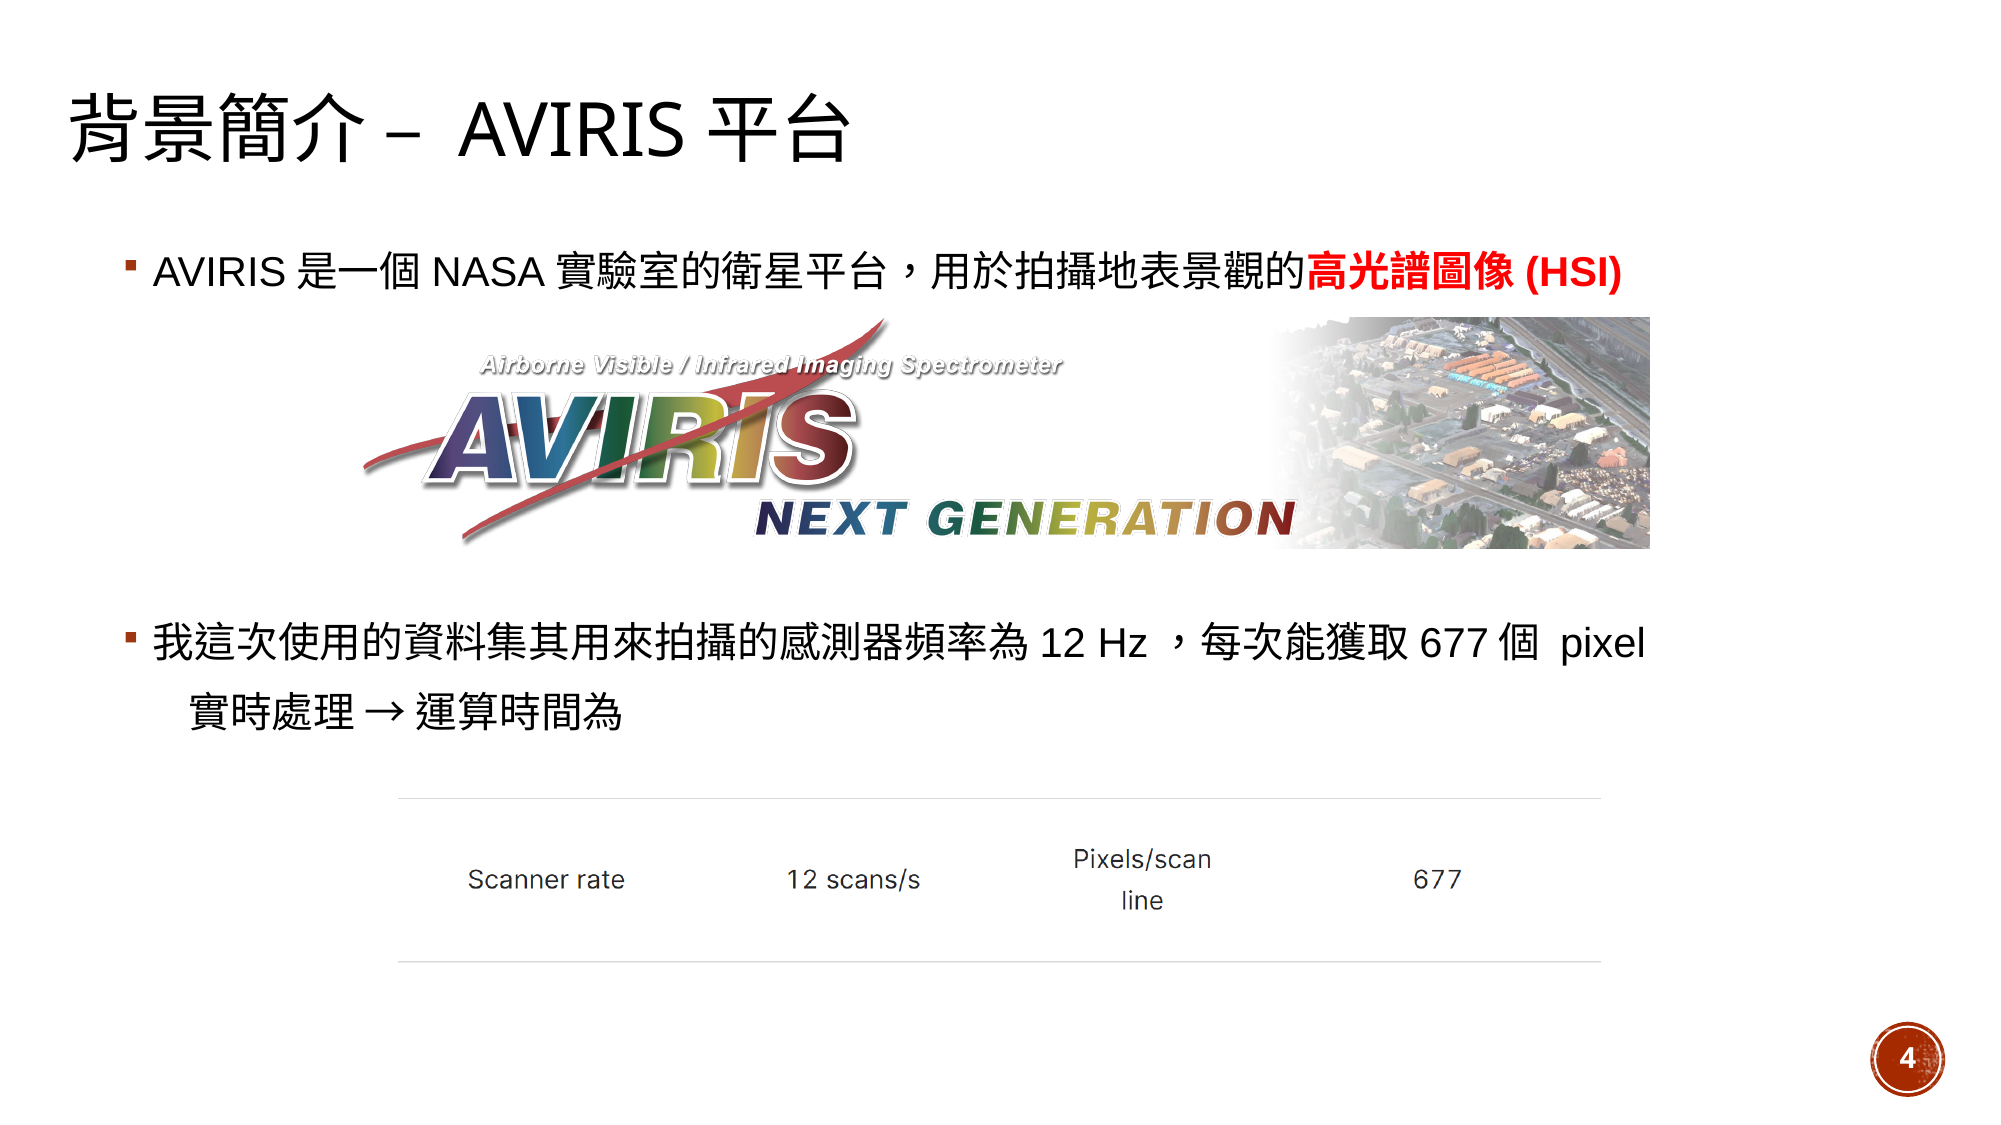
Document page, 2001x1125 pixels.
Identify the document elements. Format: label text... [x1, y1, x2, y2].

list AVIRIS是一個NASA實驗室的衛星平台，用於拍攝地表景觀的高光譜圖像(HSI) [107, 242, 1758, 355]
picture [384, 788, 1616, 976]
title 背景簡介 – aviris平台 [0, 0, 1650, 264]
slide_number 4 [1855, 1028, 1961, 1089]
picture [350, 317, 1650, 549]
